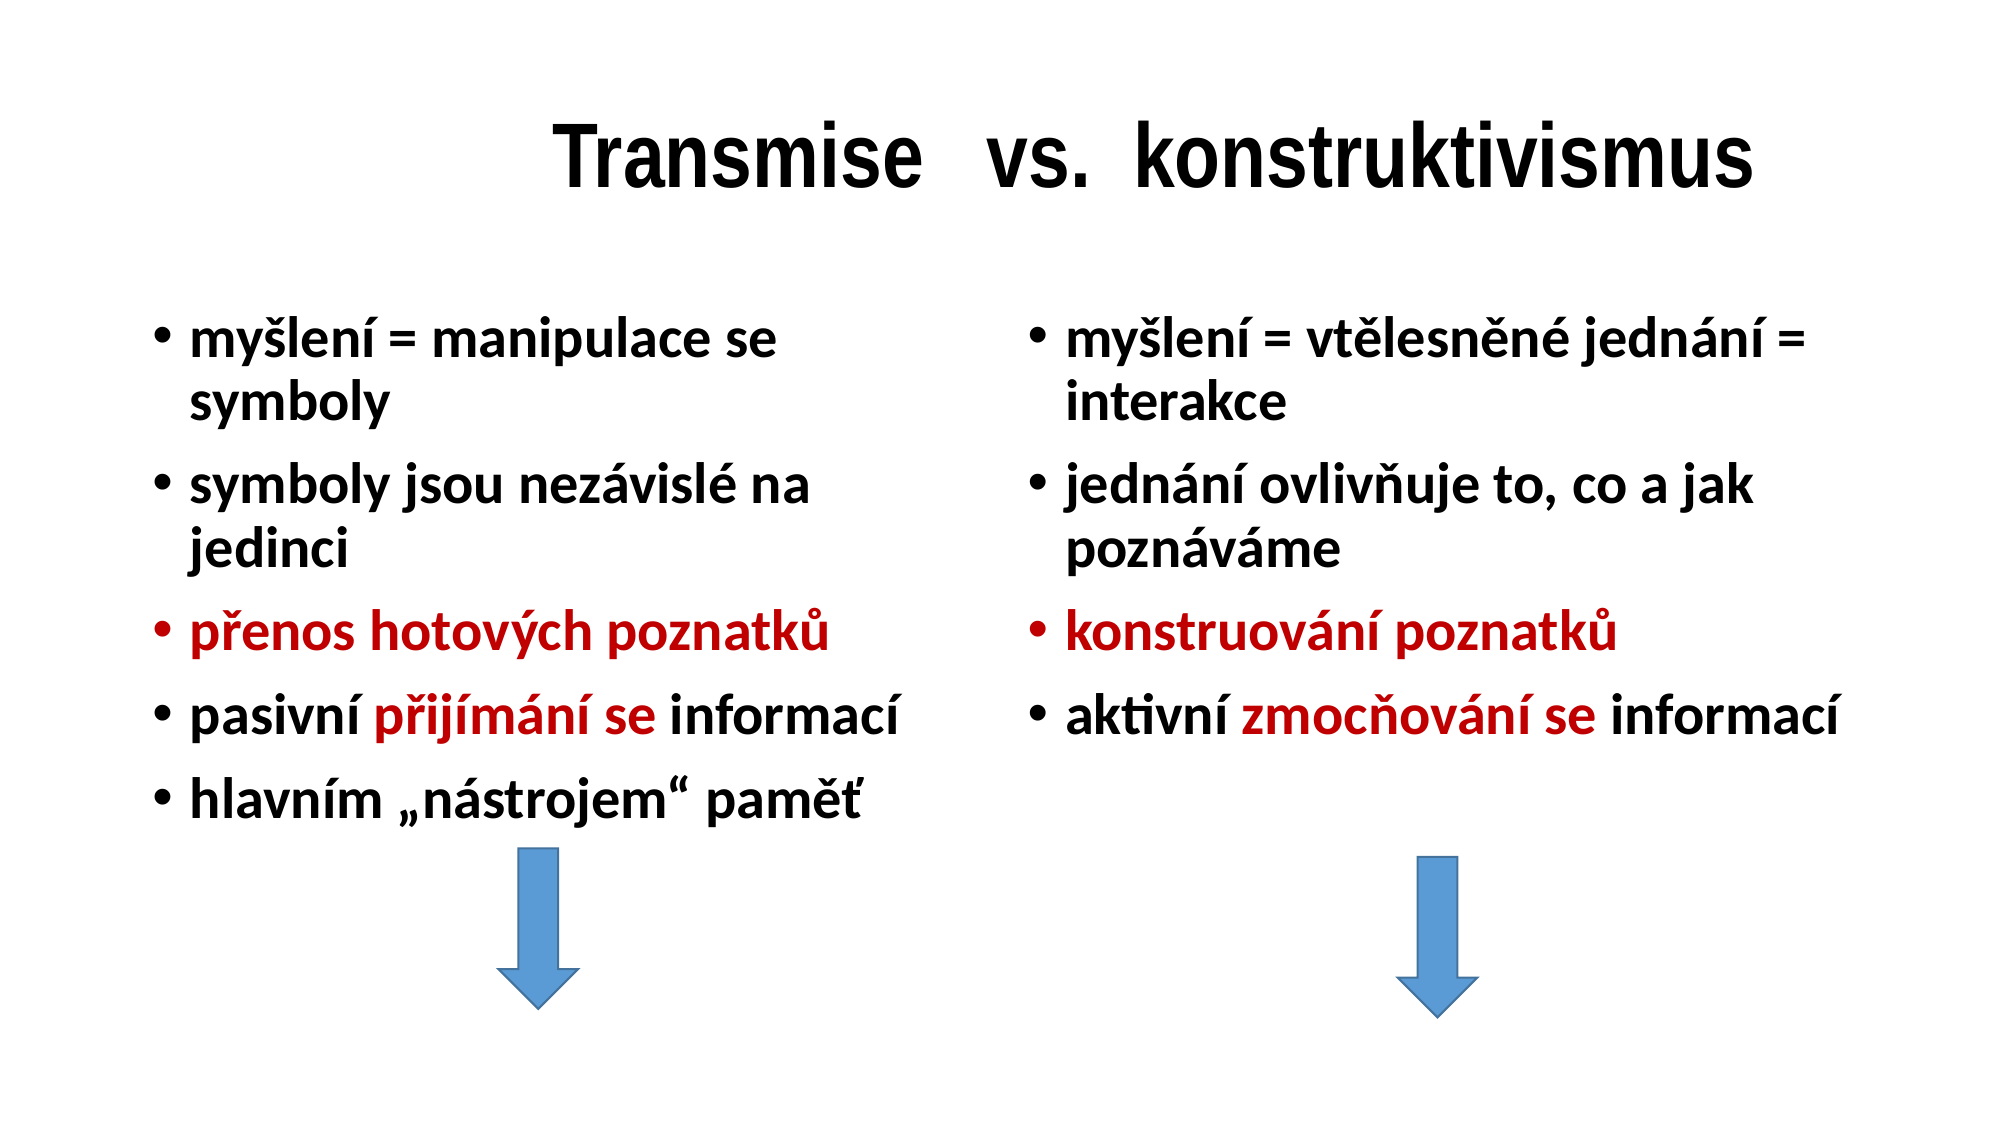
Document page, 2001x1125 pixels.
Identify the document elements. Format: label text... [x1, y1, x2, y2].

title Transmise vs. konstruktivismus [137, 59, 1863, 256]
text_box [496, 847, 581, 1011]
list myšlení = vtělesněné jednání = interakce jednání ovlivňuje to, co a jak poznáváme konstruování poznatků aktivní zmocňování se informací [1012, 299, 1863, 1014]
list myšlení = manipulace se symboly symboly jsou nezávislé na jedinci přenos hotových poznatků pasivní přijímání se informací hlavním „nástrojem“ paměť [137, 299, 988, 1014]
text_box [1395, 855, 1480, 1019]
